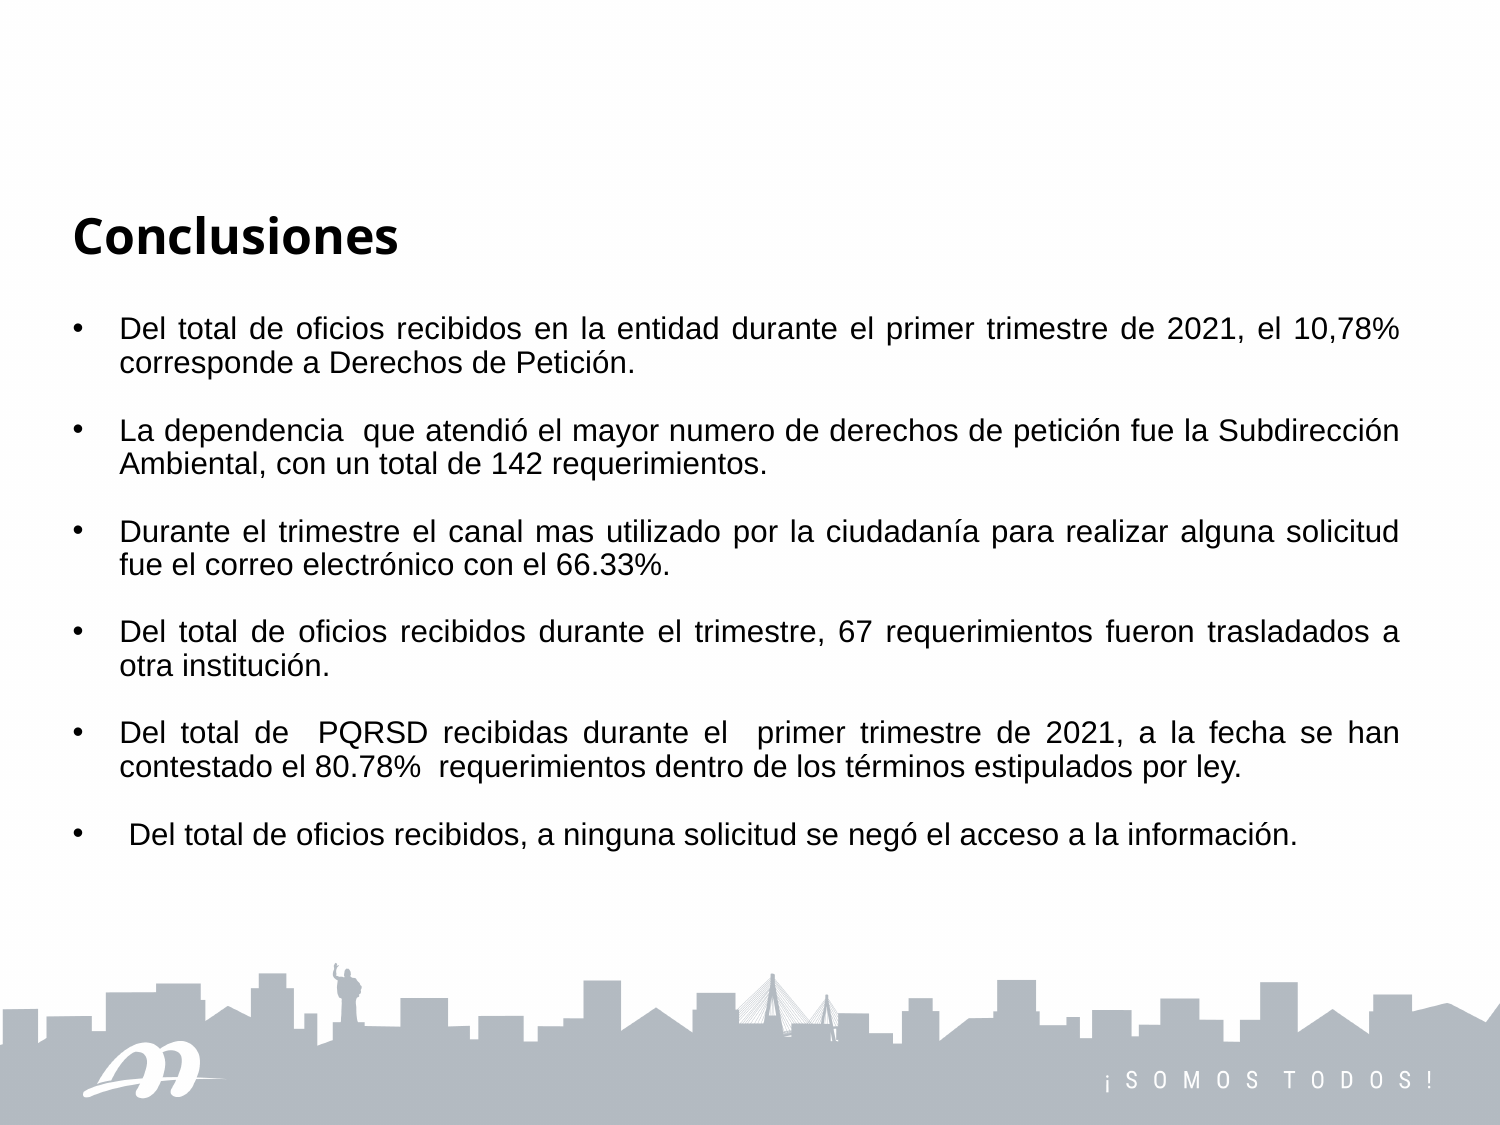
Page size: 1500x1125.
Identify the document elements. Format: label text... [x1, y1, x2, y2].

picture [0, 0, 1500, 1125]
text_box Conclusiones Del total de oficios recibidos en la entidad durante el primer trimestre de 2021, el 10,78% corresponde a Derechos de Petición. La dependencia que atendió el mayor numero de derechos de petición fue la Subdirección Ambiental, con un total de 142 requerimientos. Durante el trimestre el canal mas utilizado por la ciudadanía para realizar alguna solicitud fue el correo electrónico con el 66.33%. Del total de oficios recibidos durante el trimestre, 67 requerimientos fueron trasladados a otra institución. Del total de PQRSD recibidas durante el primer trimestre de 2021, a la fecha se han contestado el 80.78% requerimientos dentro de los términos estipulados por ley. Del total de oficios recibidos, a ninguna solicitud se negó el acceso a la información. [57, 204, 1418, 886]
